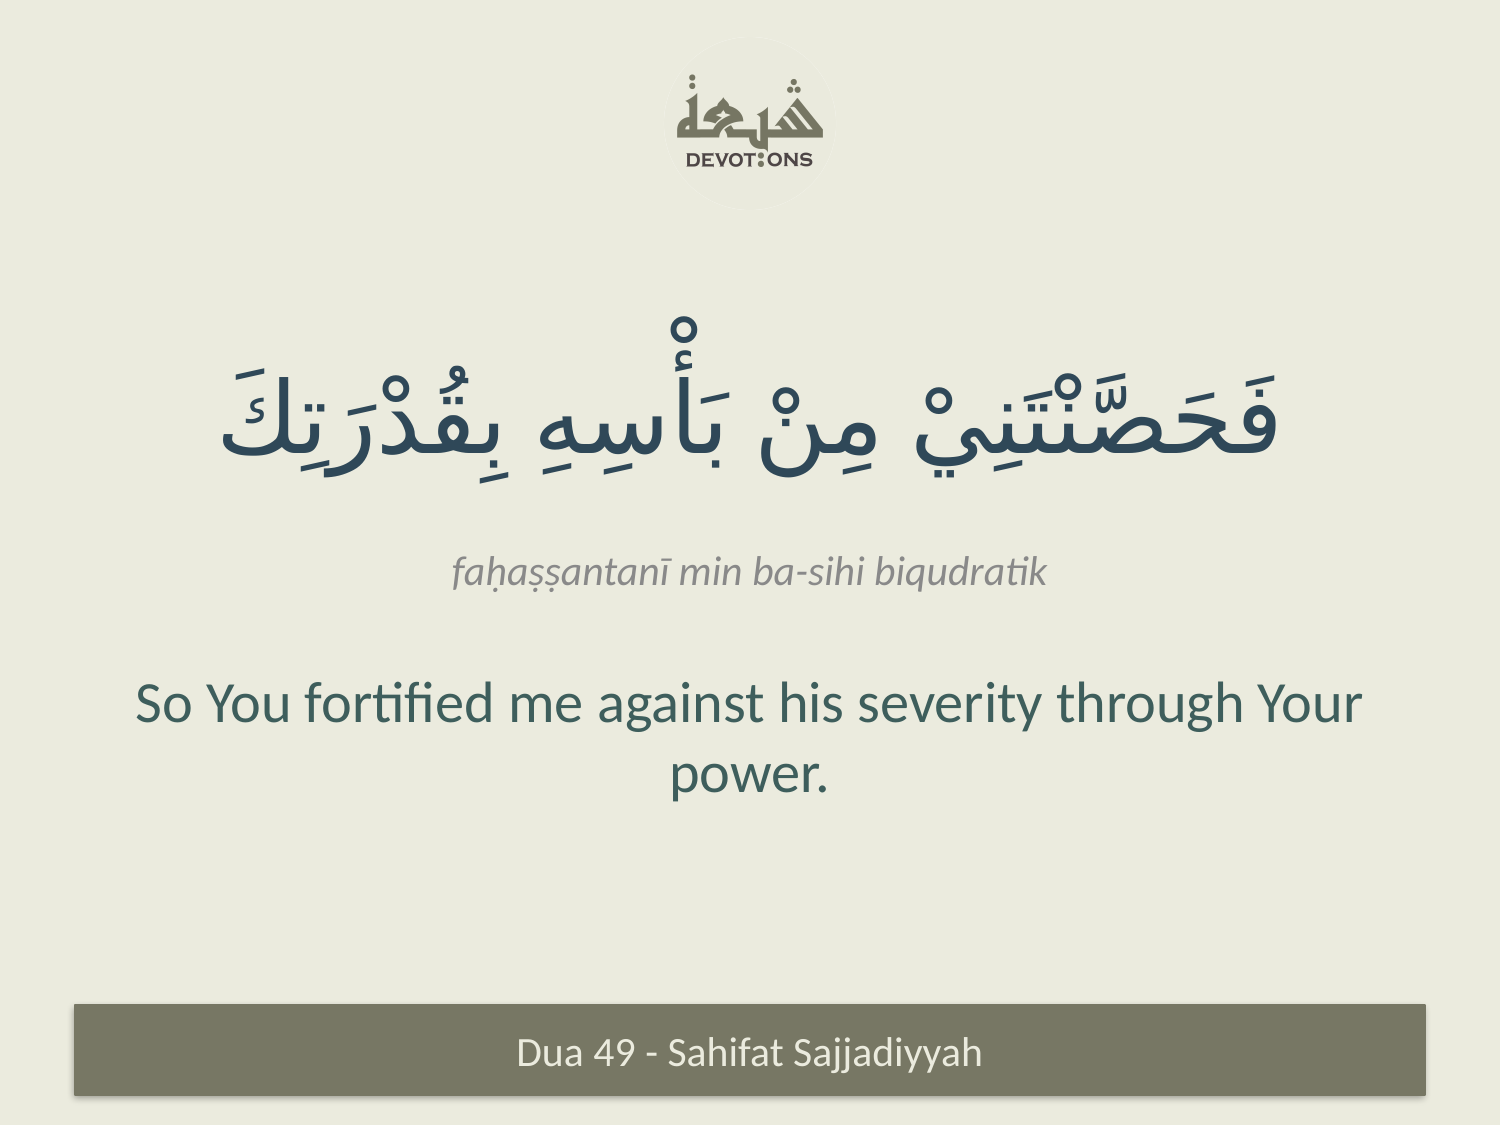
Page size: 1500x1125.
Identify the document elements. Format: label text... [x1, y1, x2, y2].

text_box Dua 49 - Sahifat Sajjadiyyah [501, 1017, 999, 1083]
picture [656, 29, 844, 218]
text_box فَحَصَّنْتَنِيْ مِنْ بَأْسِهِ بِقُدْرَتِكَ faḥaṣṣantanī min ba-sihi biqudratik So You fortified me against his severity through Your power. [74, 346, 1425, 811]
text_box [74, 1004, 1426, 1096]
